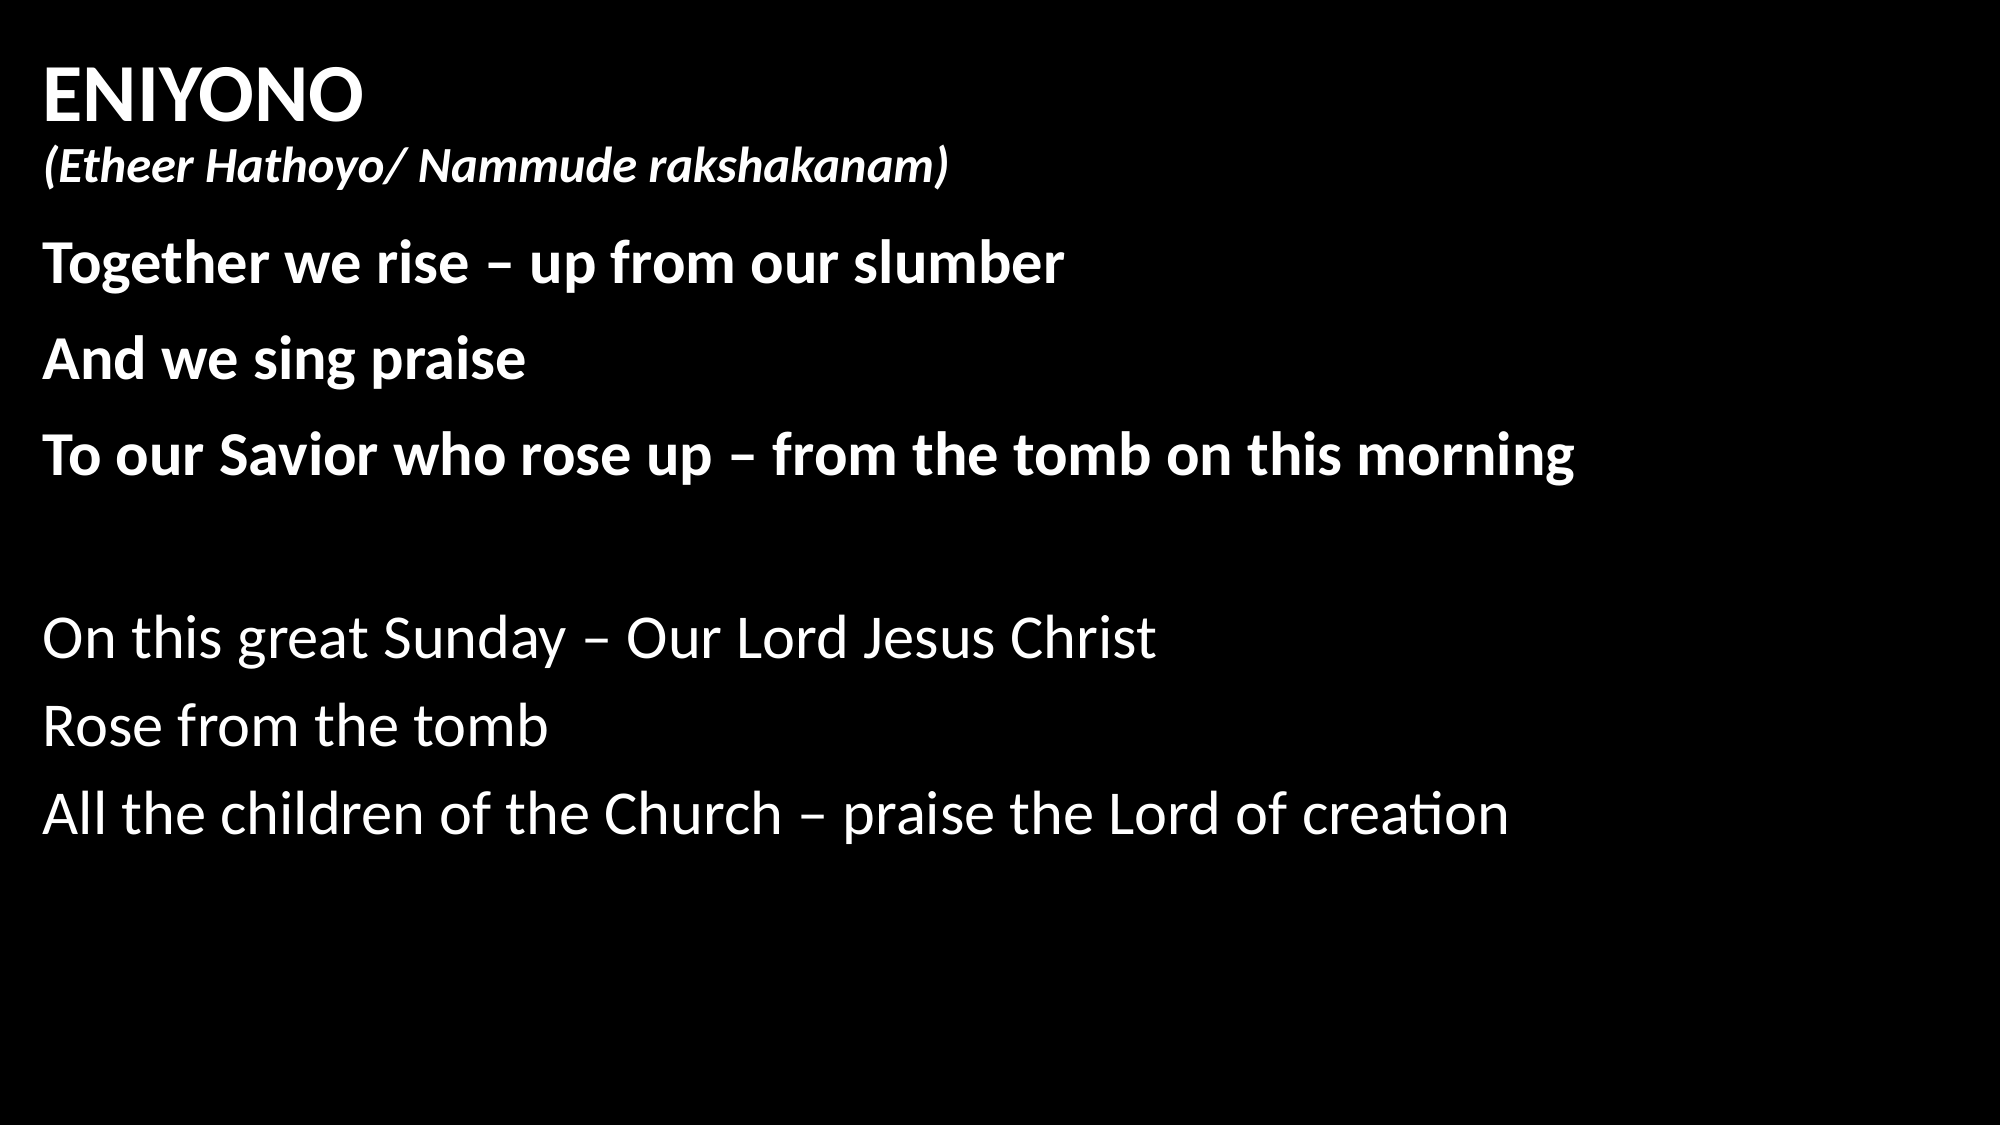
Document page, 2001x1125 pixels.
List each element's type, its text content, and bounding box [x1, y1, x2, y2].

title ENIYONO (Etheer Hathoyo/ Nammude rakshakanam) [27, 59, 1962, 184]
list Together we rise – up from our slumber And we sing praise To our Savior who rose up – from the tomb on this morning On this great Sunday – Our Lord Jesus Christ Rose from the tomb All the children of the Church – praise the Lord of creation [27, 213, 1962, 1062]
